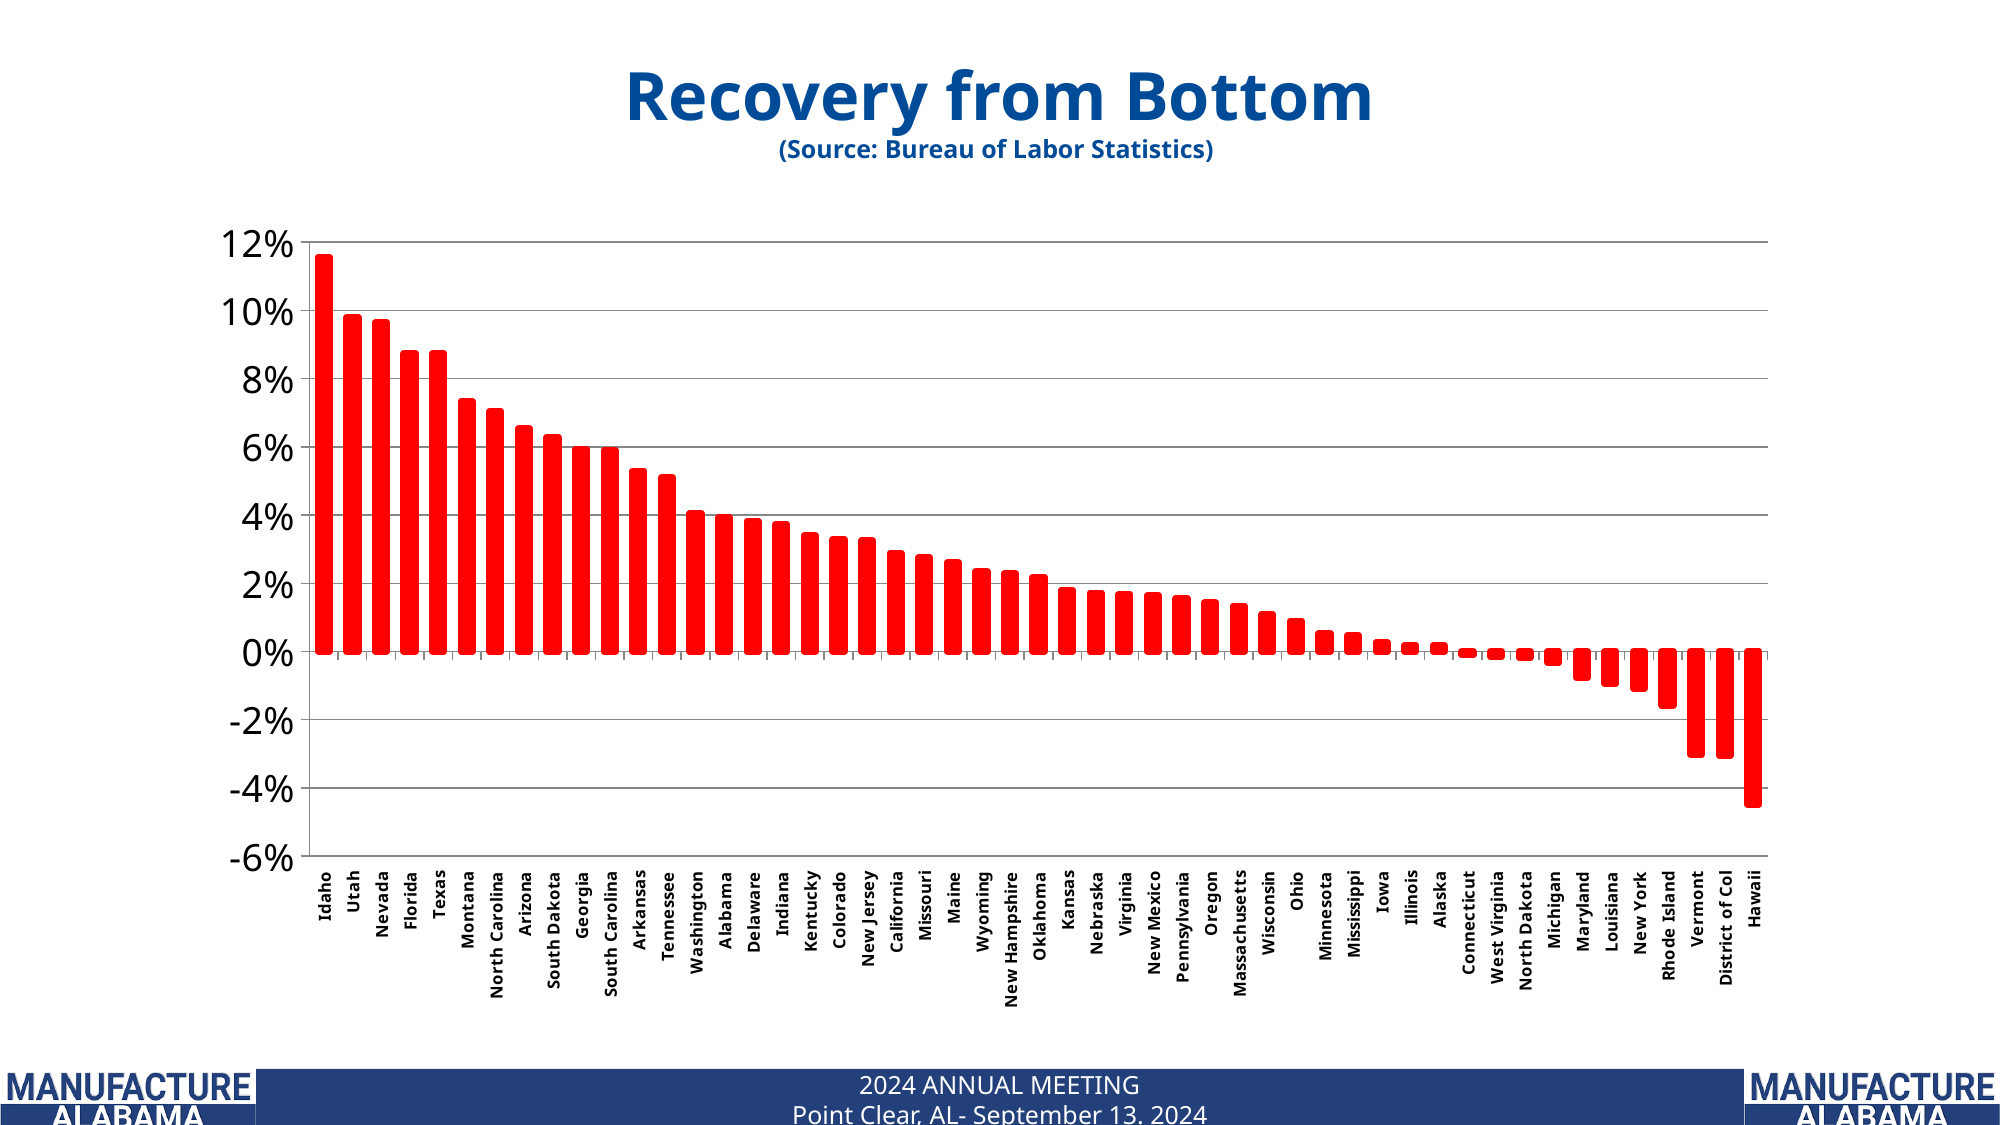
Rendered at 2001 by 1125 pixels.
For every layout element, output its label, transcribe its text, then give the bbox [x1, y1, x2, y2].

picture [1744, 1068, 2000, 1125]
picture [0, 1068, 256, 1125]
chart [187, 199, 1801, 1026]
title Recovery from Bottom (Source: Bureau of Labor Statistics) [99, 45, 1900, 173]
